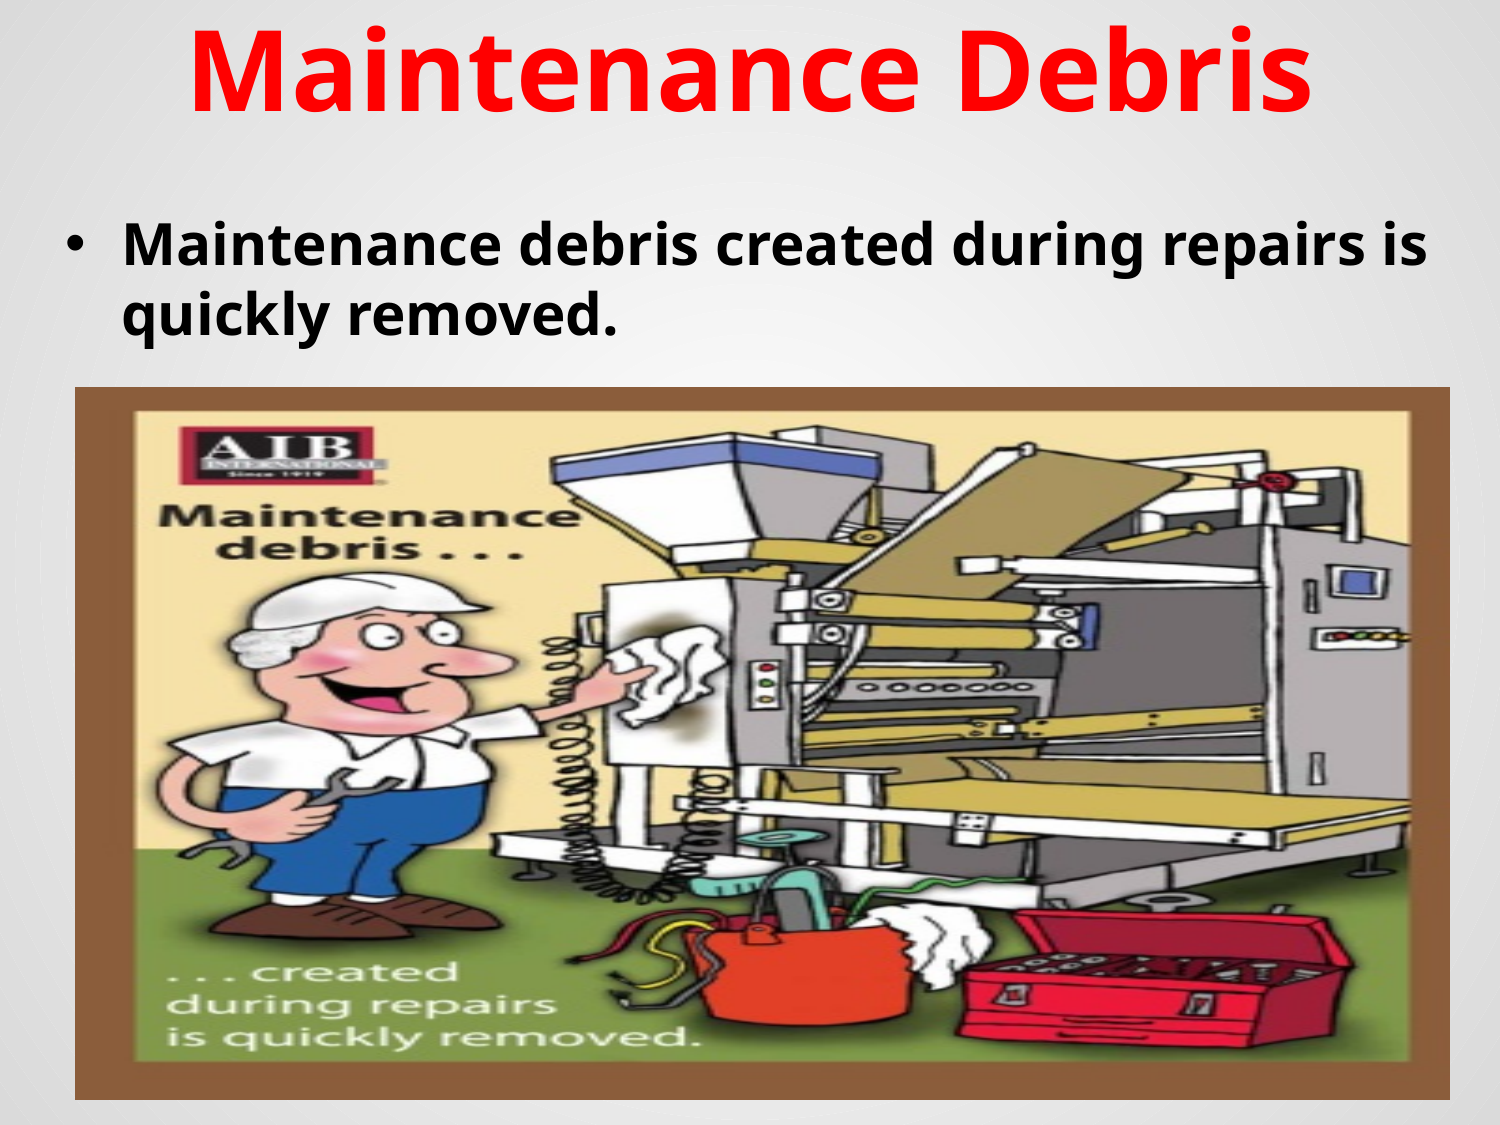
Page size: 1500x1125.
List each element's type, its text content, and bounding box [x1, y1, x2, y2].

list Maintenance debris created during repairs is quickly removed. [50, 200, 1488, 400]
title Maintenance Debris [75, 0, 1425, 200]
picture [74, 387, 1451, 1101]
